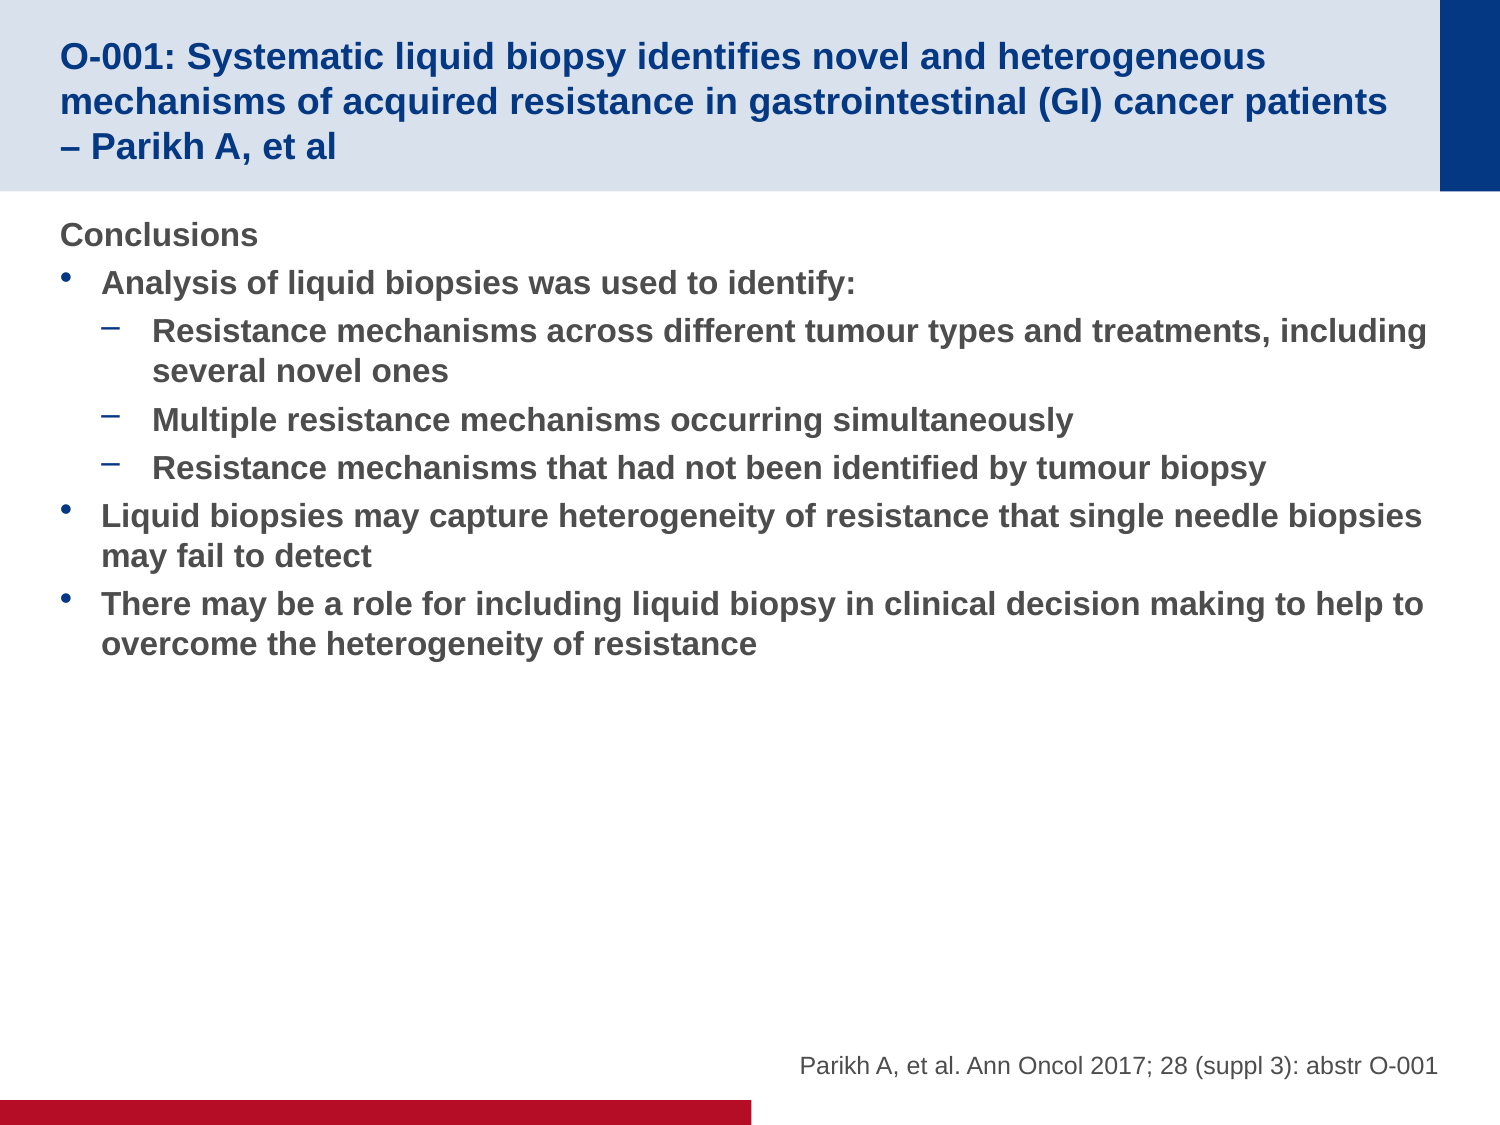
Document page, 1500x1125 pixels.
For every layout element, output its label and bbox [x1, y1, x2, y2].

list [762, 999, 1441, 1080]
list [59, 205, 1441, 985]
title [59, 29, 1412, 162]
